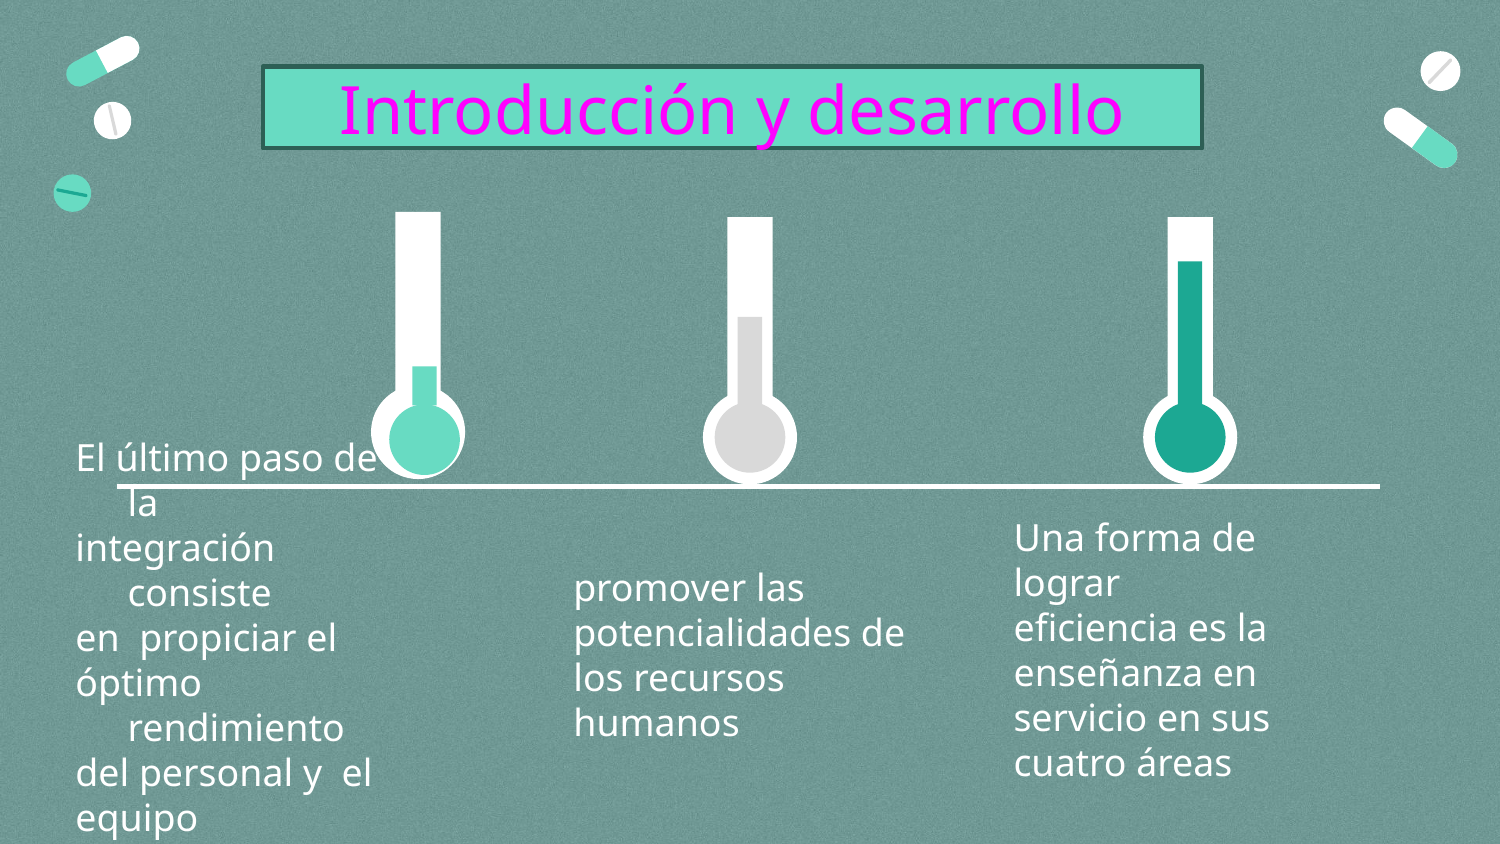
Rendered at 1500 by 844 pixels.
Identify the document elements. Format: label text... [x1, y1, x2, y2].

subtitle promover las potencialidades de los recursos humanos [558, 496, 942, 811]
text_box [1142, 216, 1238, 485]
text_box Introducción y desarrollo [261, 64, 1204, 150]
subtitle Una forma de lograr eficiencia es la enseñanza en servicio en sus cuatro áreas [998, 541, 1382, 756]
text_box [370, 211, 466, 480]
subtitle El último paso de la integración consiste en propiciar el óptimo rendimiento del personal y el equipo [37, 496, 403, 776]
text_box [702, 216, 798, 485]
picture [0, 0, 1500, 844]
